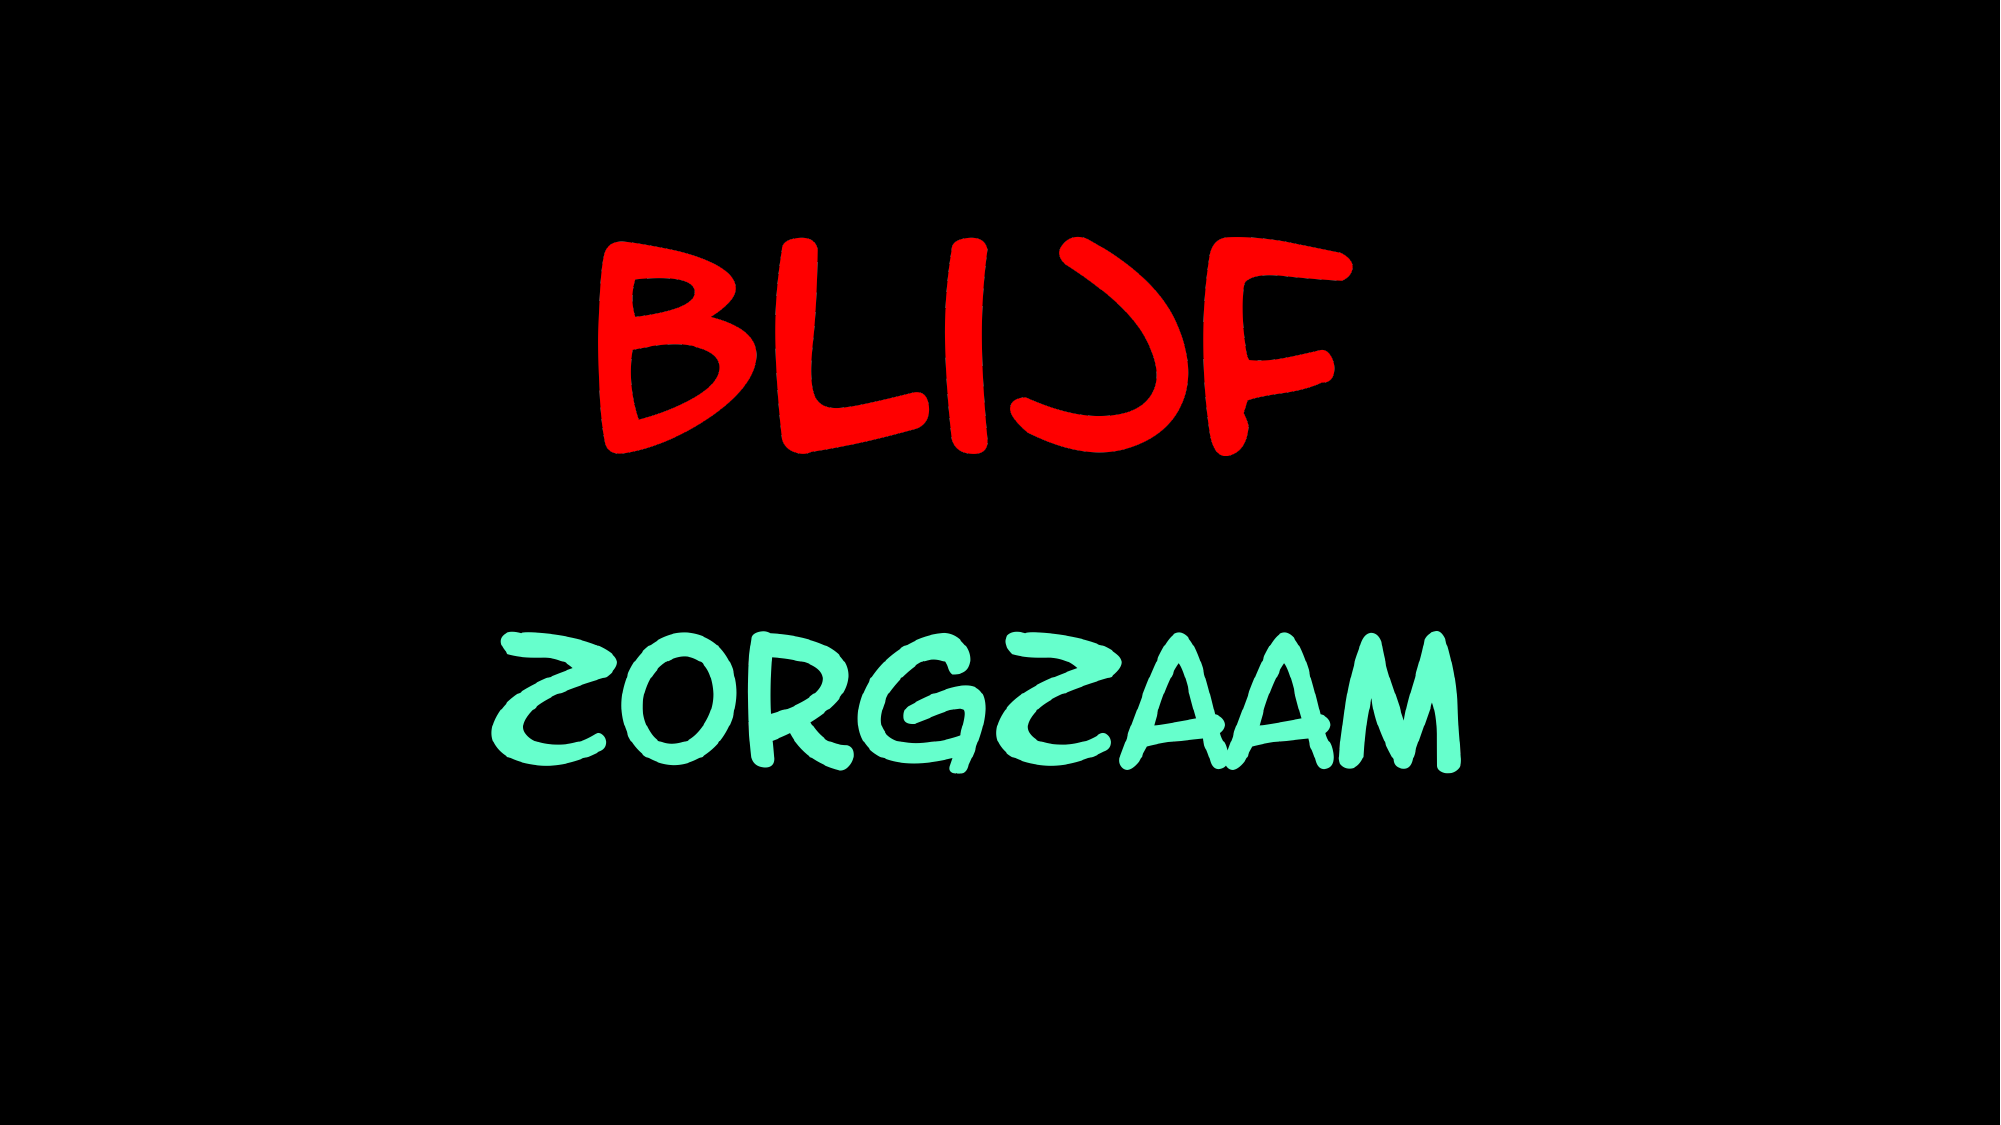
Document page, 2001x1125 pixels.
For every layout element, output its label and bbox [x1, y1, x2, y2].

picture [491, 630, 1461, 775]
picture [598, 236, 1353, 456]
